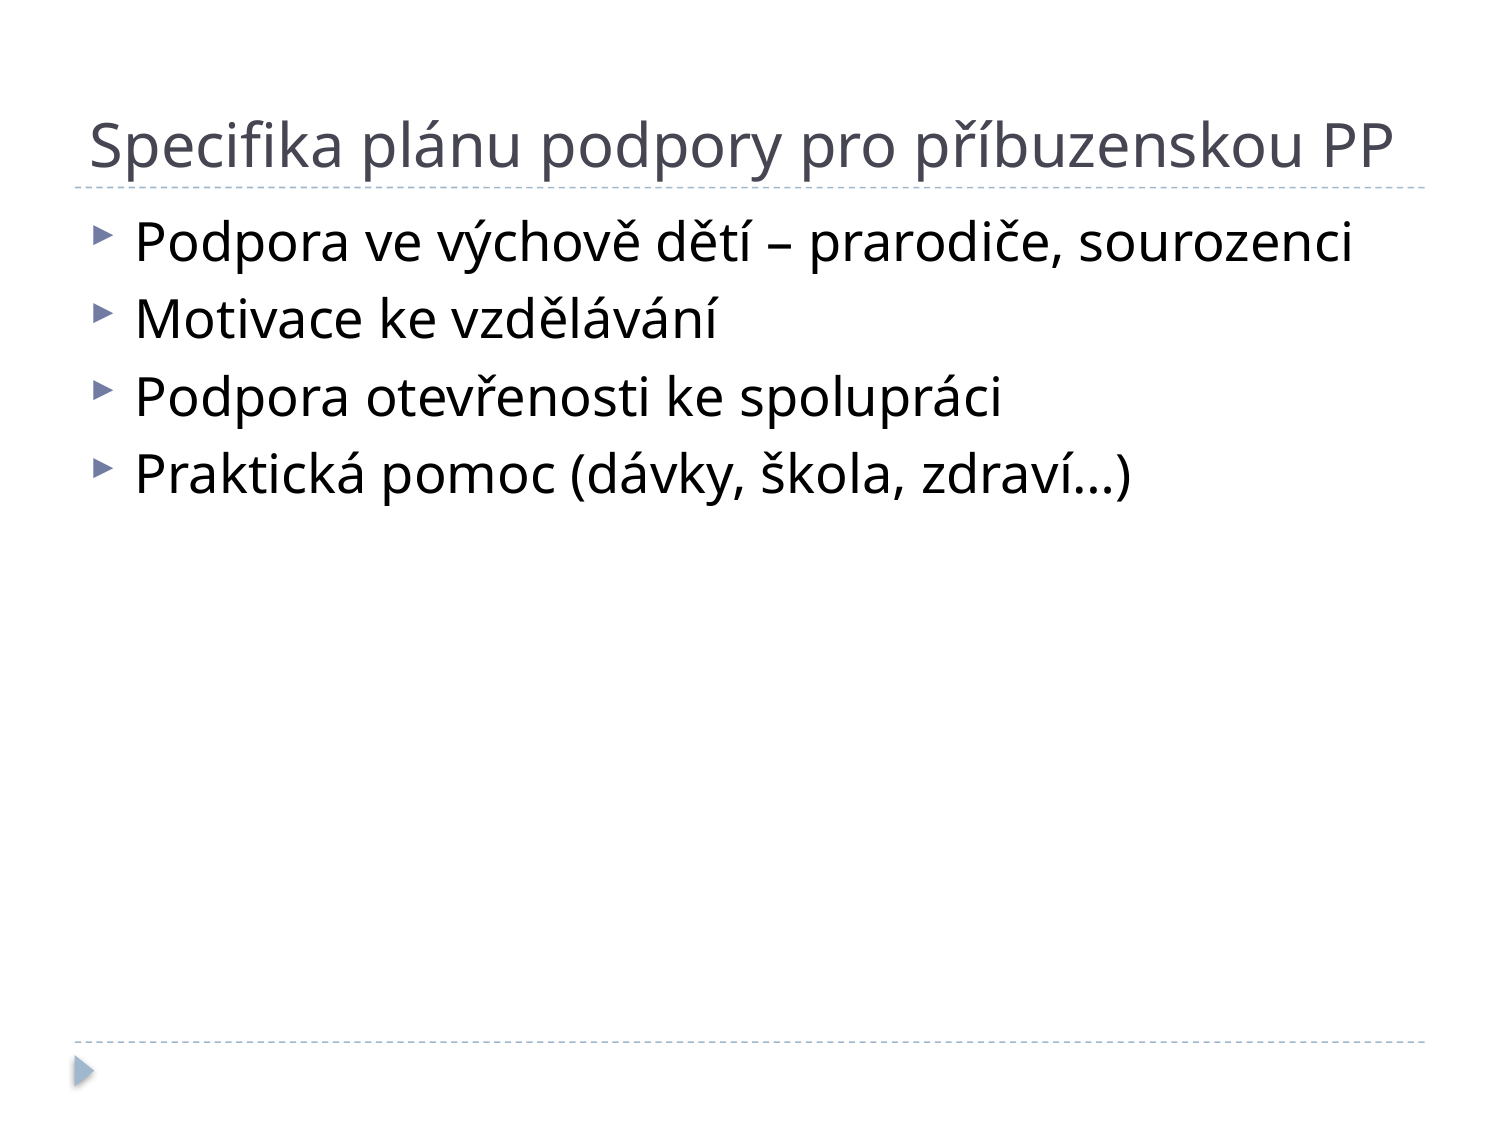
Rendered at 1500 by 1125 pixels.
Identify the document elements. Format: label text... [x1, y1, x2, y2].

list Podpora ve výchově dětí – prarodiče, sourozenci Motivace ke vzdělávání Podpora otevřenosti ke spolupráci Praktická pomoc (dávky, škola, zdraví…) [75, 200, 1425, 1010]
title Specifika plánu podpory pro příbuzenskou PP [75, 24, 1425, 188]
